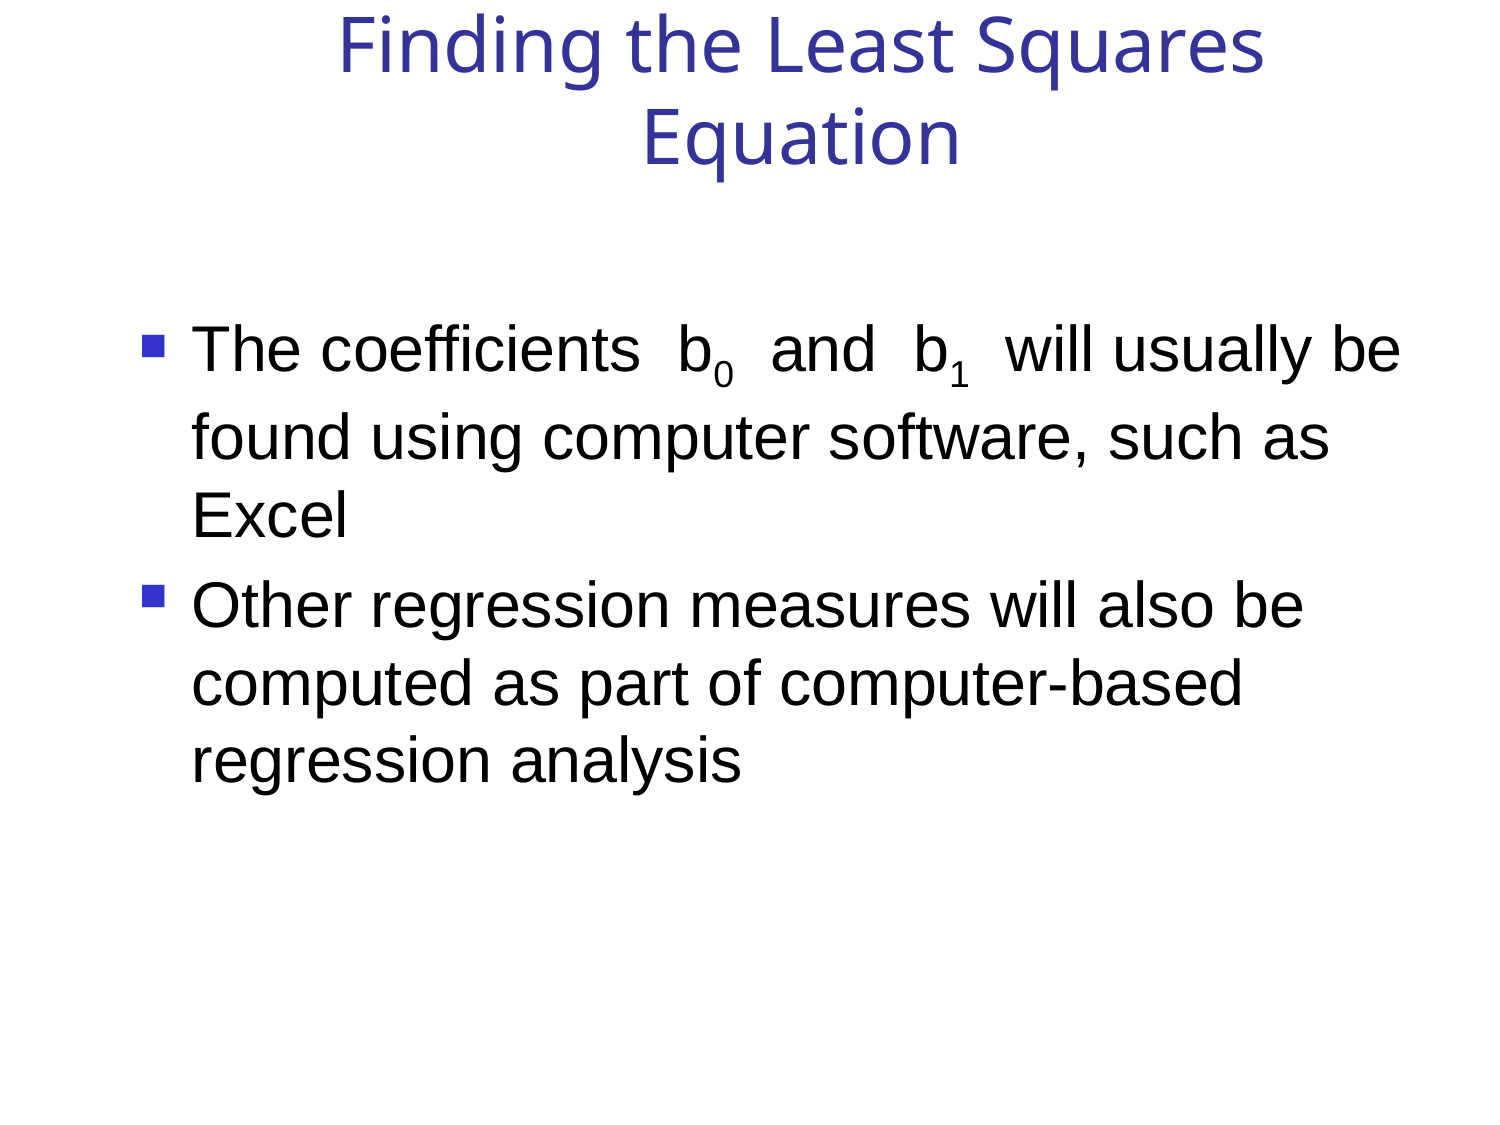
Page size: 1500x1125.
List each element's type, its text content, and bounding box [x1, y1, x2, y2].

title Finding the Least Squares Equation [162, 62, 1441, 188]
list The coefficients b0 and b1 will usually be found using computer software, such as Excel Other regression measures will also be computed as part of computer-based regression analysis [125, 299, 1450, 975]
